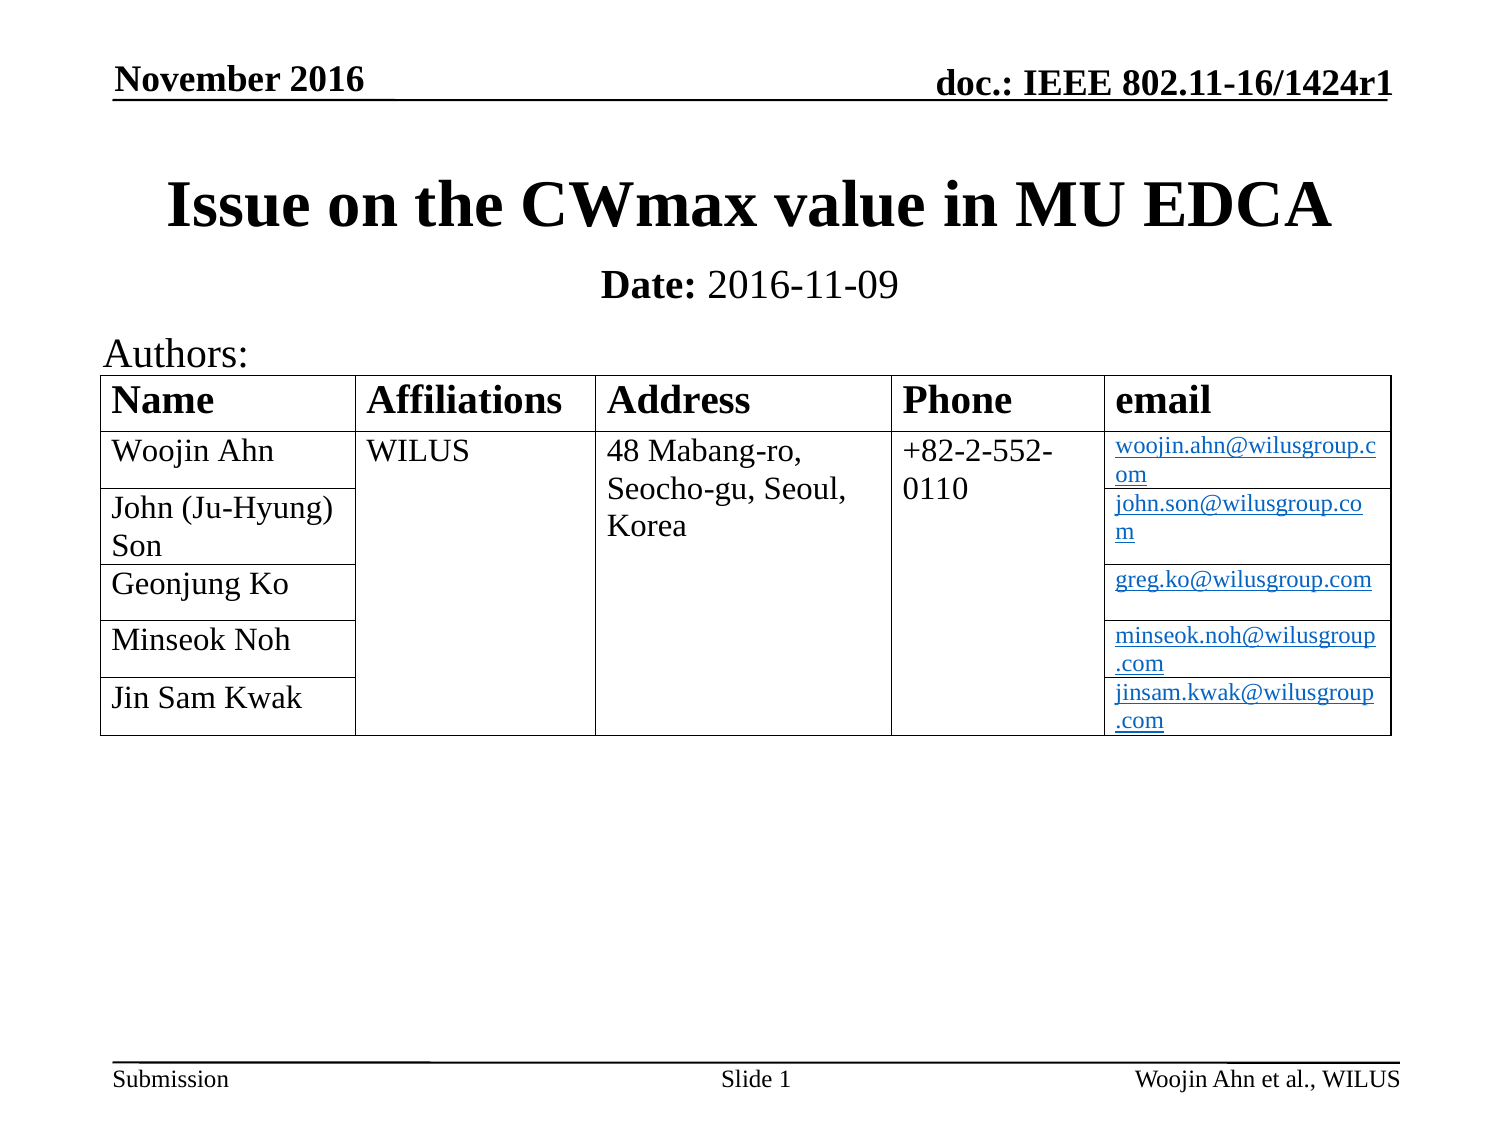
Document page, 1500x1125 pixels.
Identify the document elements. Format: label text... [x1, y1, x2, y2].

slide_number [114, 54, 493, 100]
footer Woojin Ahn et al., WILUS [902, 1061, 1402, 1093]
slide_number Slide 1 [712, 1061, 800, 1123]
title Issue on the CWmax value in MU EDCA [112, 112, 1388, 249]
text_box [84, 374, 1420, 842]
list Date: 2016-11-09 [112, 249, 1388, 316]
text_box Authors: [87, 318, 325, 373]
